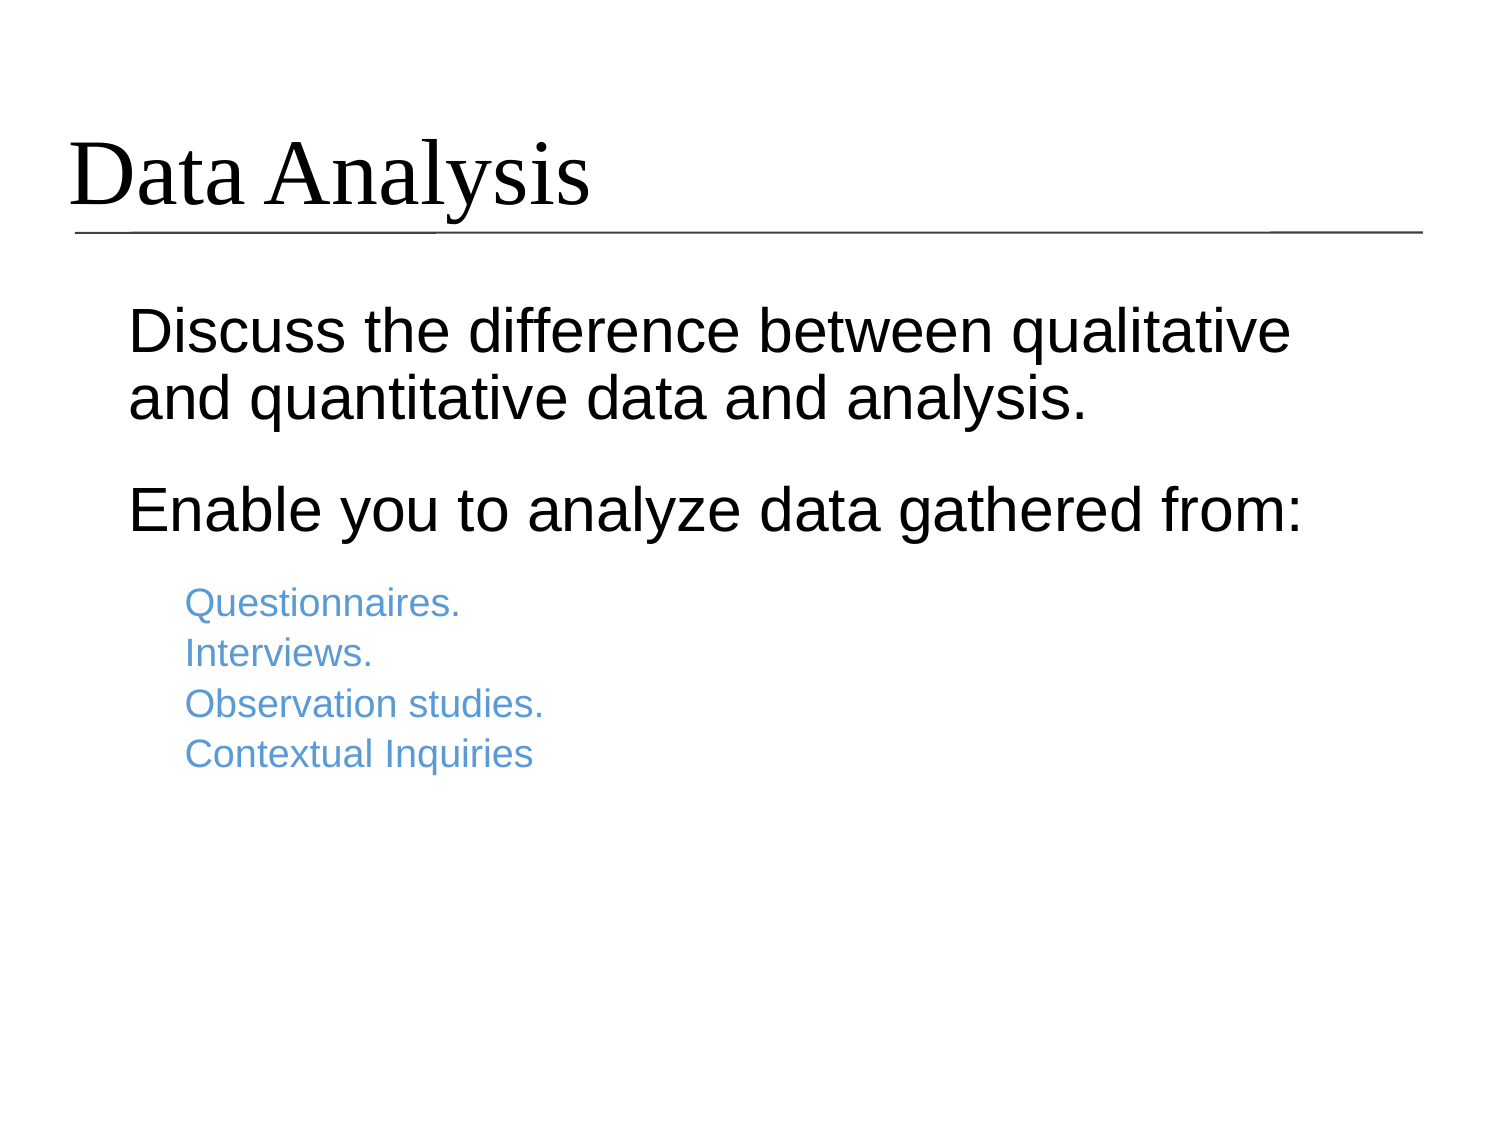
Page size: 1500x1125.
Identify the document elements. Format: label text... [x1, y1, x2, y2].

subtitle Discuss the difference between qualitative and quantitative data and analysis. Enable you to analyze data gathered from: Questionnaires. Interviews. Observation studies. Contextual Inquiries [113, 290, 1383, 921]
title Data Analysis [53, 114, 608, 233]
